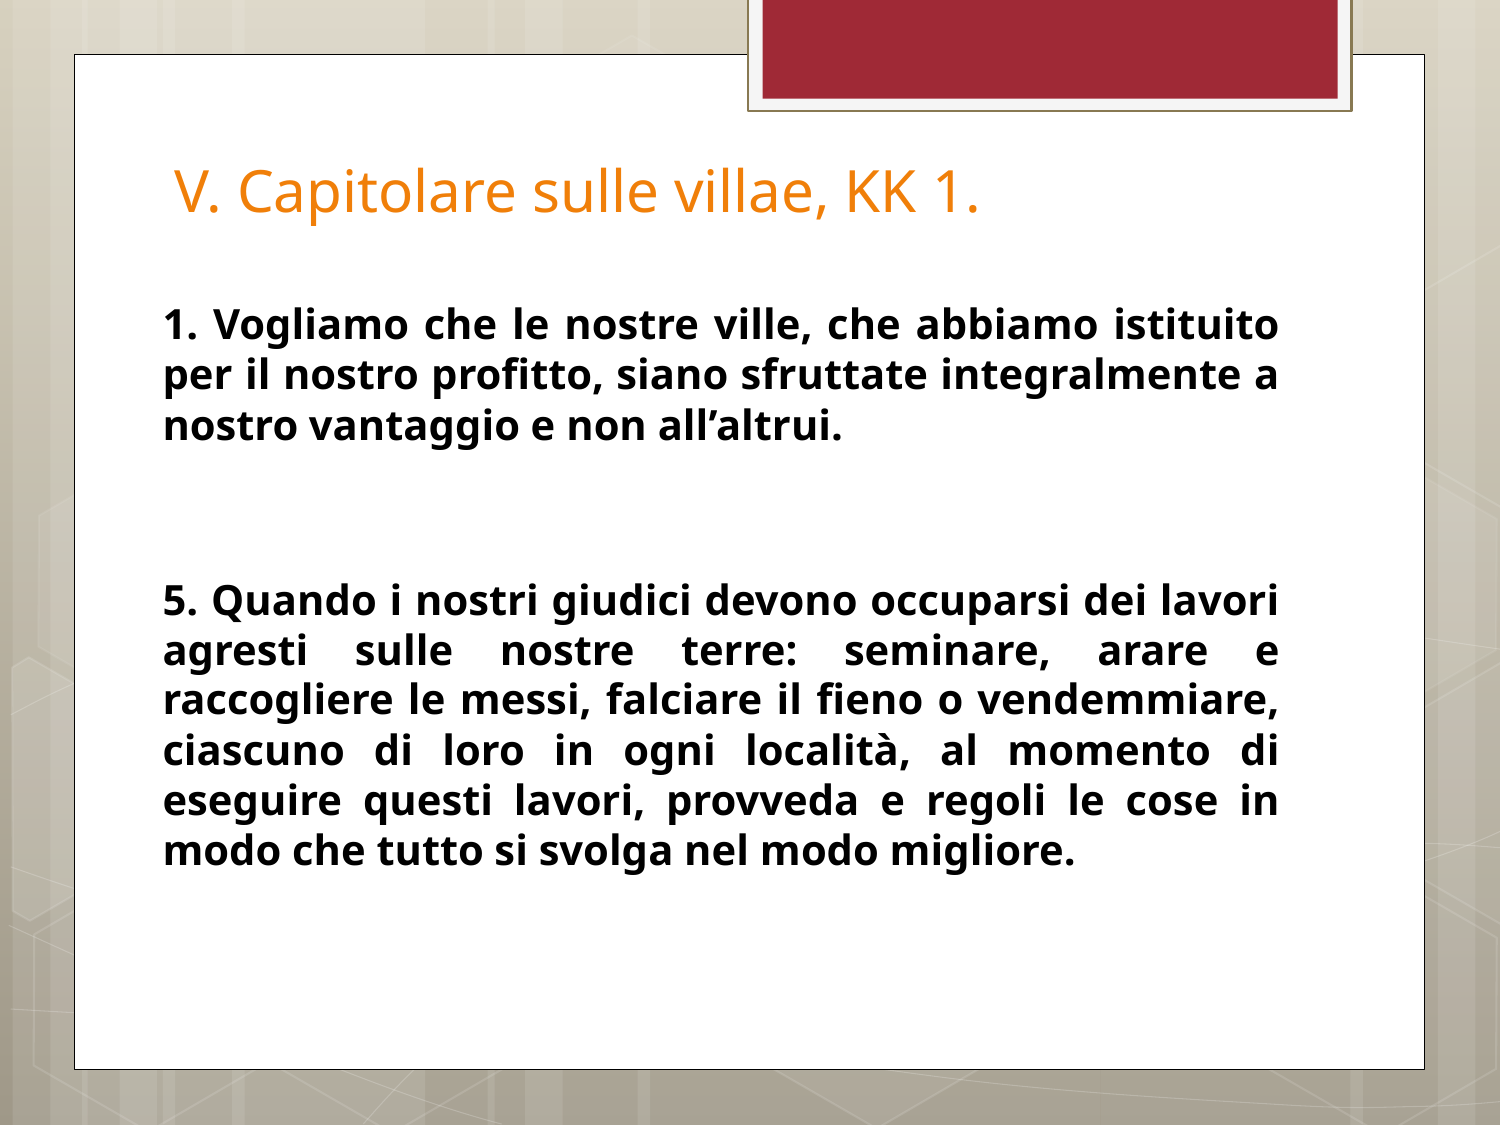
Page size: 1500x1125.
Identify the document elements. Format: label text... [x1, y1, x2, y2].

title V. Capitolare sulle villae, KK 1. [159, 137, 1296, 232]
list 1. Vogliamo che le nostre ville, che abbiamo istituito per il nostro profitto, siano sfruttate integralmente a nostro vantaggio e non all’altrui. 5. Quando i nostri giudici devono occuparsi dei lavori agresti sulle nostre terre: seminare, arare e raccogliere le messi, falciare il fieno o vendemmiare, ciascuno di loro in ogni località, al momento di eseguire questi lavori, provveda e regoli le cose in modo che tutto si svolga nel modo migliore. [147, 290, 1296, 950]
